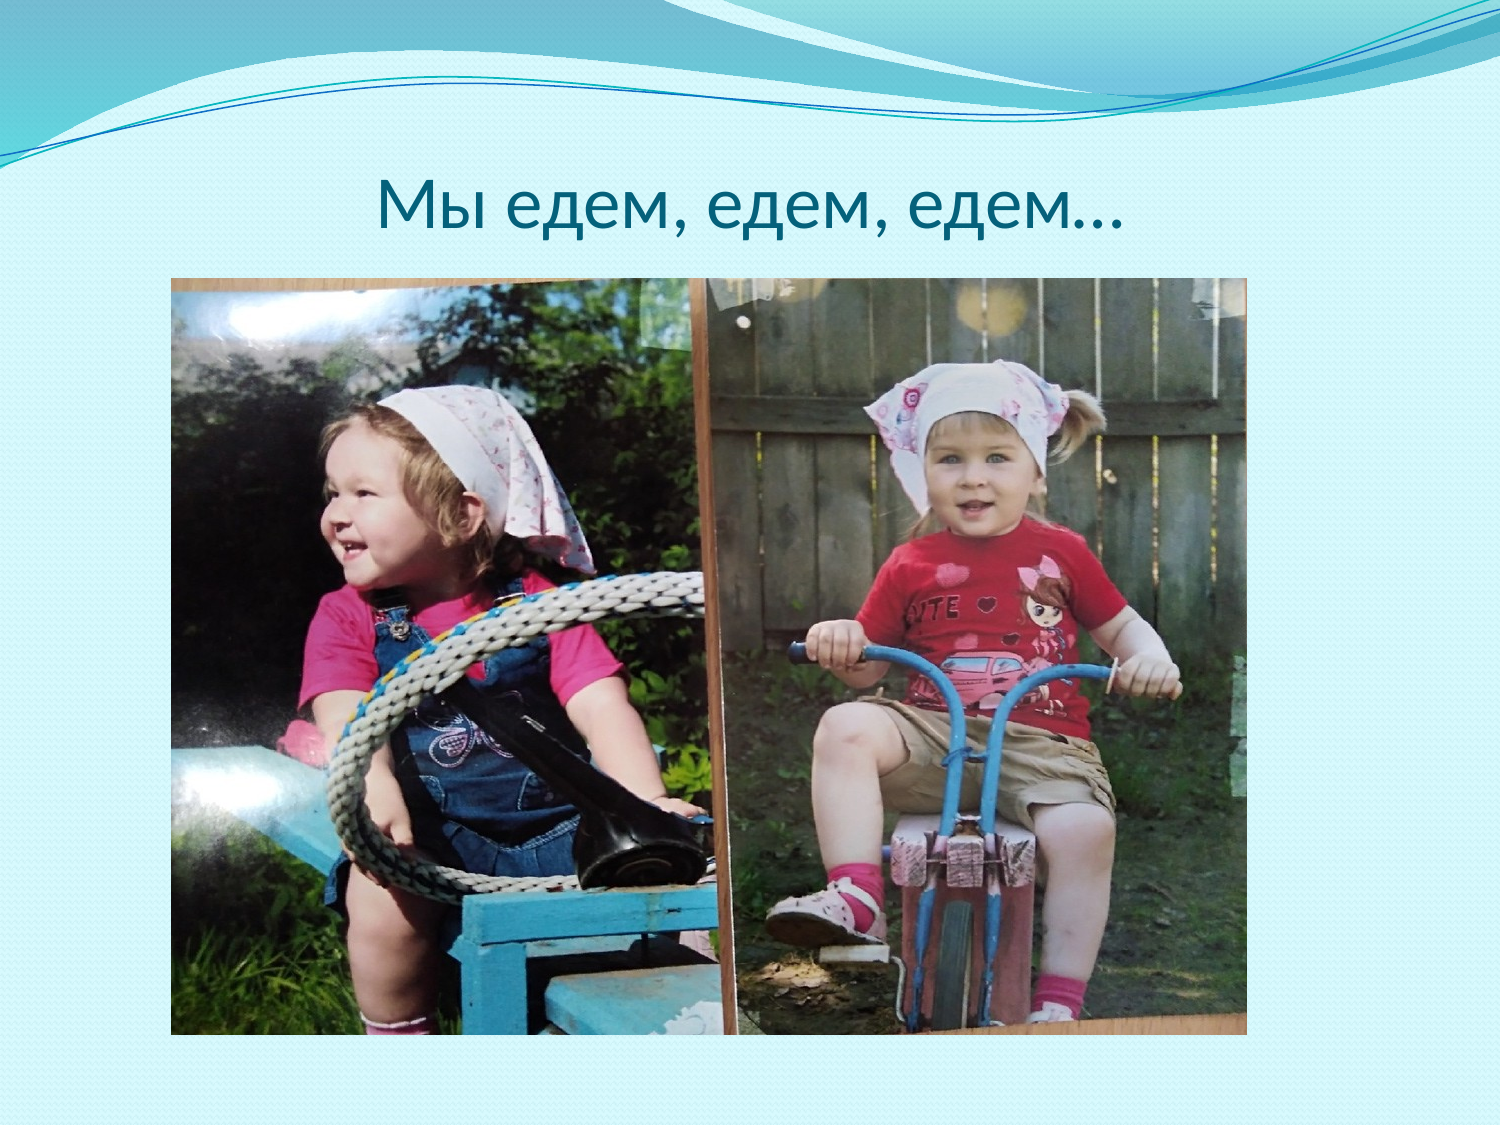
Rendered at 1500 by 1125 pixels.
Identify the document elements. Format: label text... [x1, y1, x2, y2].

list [170, 278, 1247, 1036]
title Мы едем, едем, едем… [75, 78, 1425, 244]
